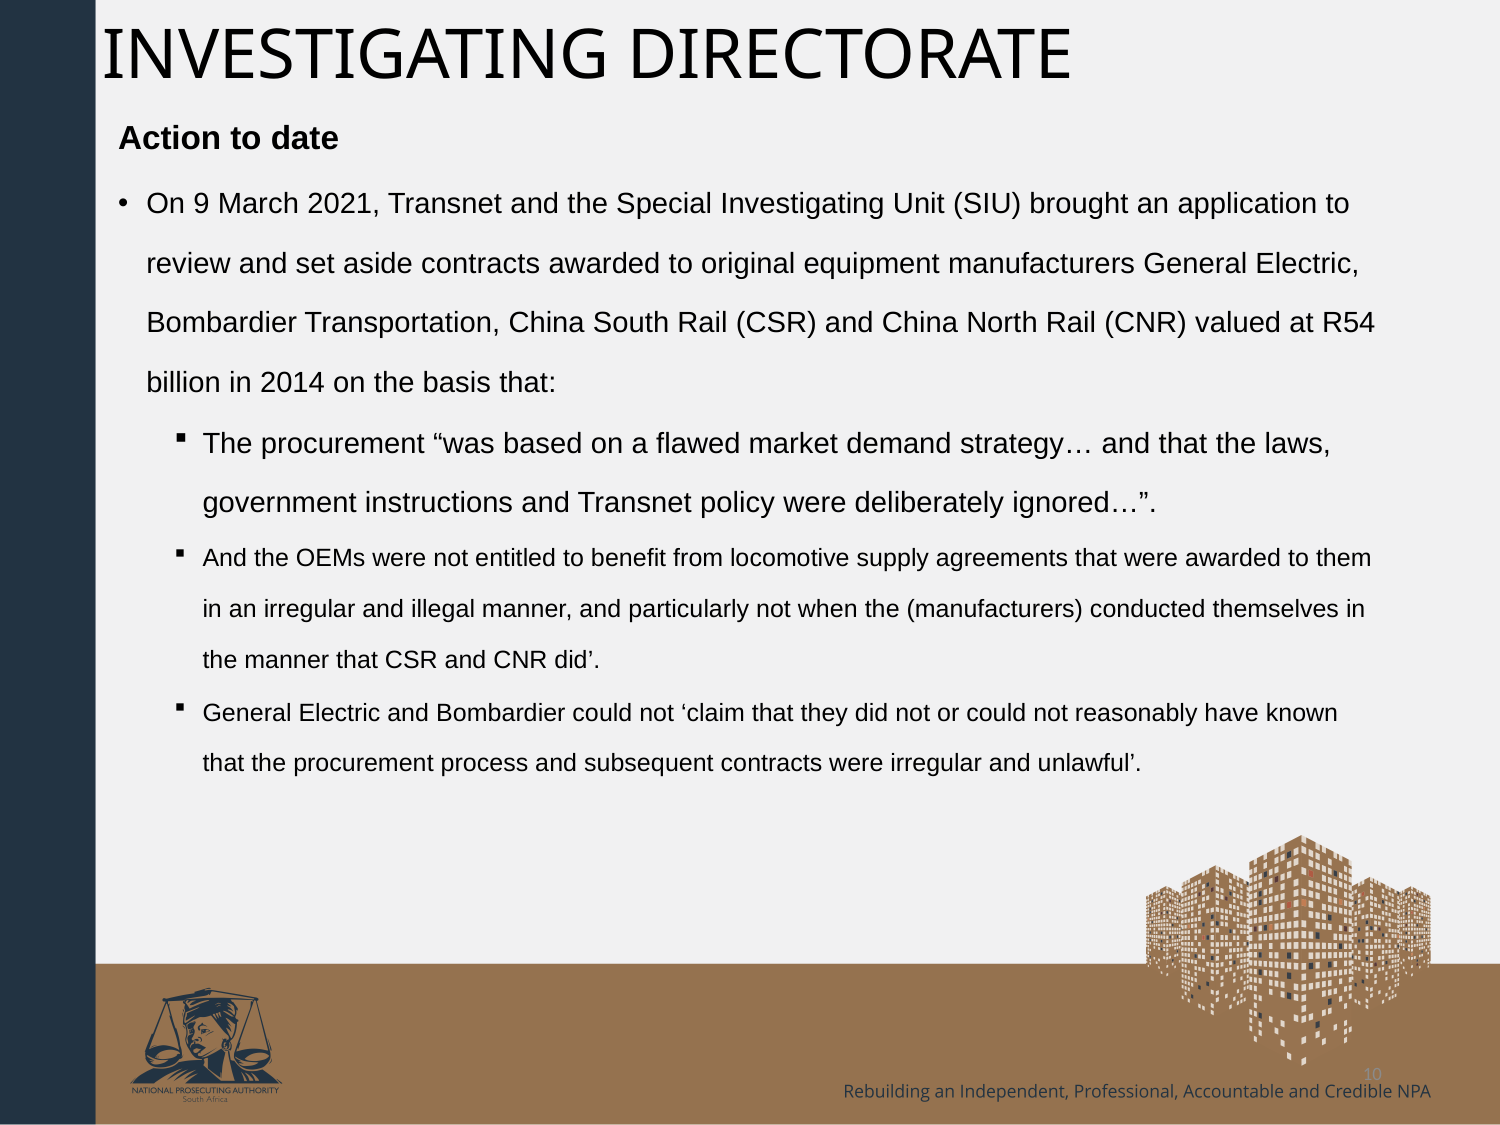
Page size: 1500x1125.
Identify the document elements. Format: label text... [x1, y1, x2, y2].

picture [0, 0, 1500, 1125]
list Action to date On 9 March 2021, Transnet and the Special Investigating Unit (SIU) brought an application to review and set aside contracts awarded to original equipment manufacturers General Electric, Bombardier Transportation, China South Rail (CSR) and China North Rail (CNR) valued at R54 billion in 2014 on the basis that: The procurement “was based on a flawed market demand strategy… and that the laws, government instructions and Transnet policy were deliberately ignored…”. And the OEMs were not entitled to benefit from locomotive supply agreements that were awarded to them in an irregular and illegal manner, and particularly not when the (manufacturers) conducted themselves in the manner that CSR and CNR did’. General Electric and Bombardier could not ‘claim that they did not or could not reasonably have known that the procurement process and subsequent contracts were irregular and unlawful’. [103, 112, 1397, 827]
slide_number 10 [1059, 1042, 1397, 1103]
title INVESTIGATING DIRECTORATE [87, 0, 1382, 166]
